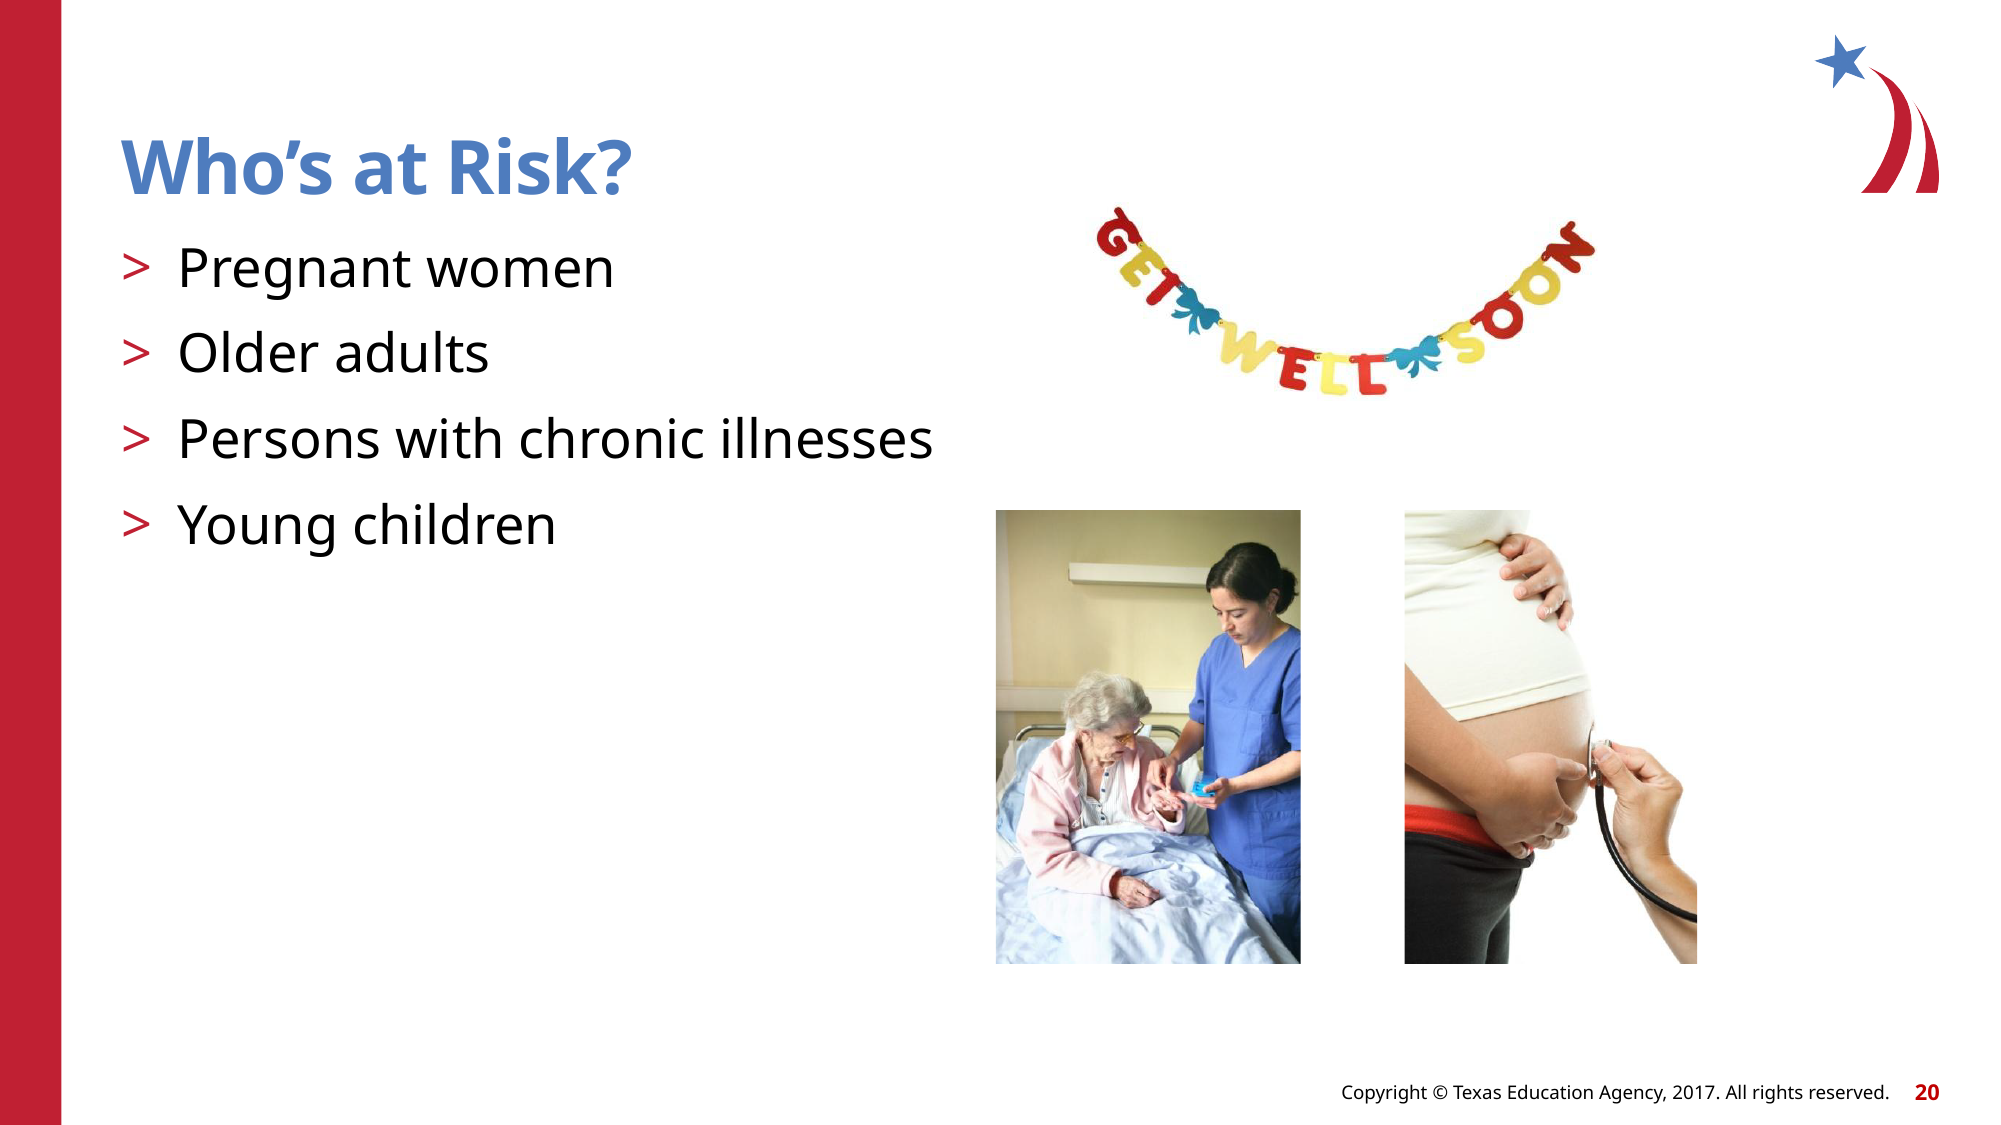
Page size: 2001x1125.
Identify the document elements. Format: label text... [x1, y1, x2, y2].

list Pregnant women Older adults Persons with chronic illnesses Young children [121, 233, 1884, 1010]
picture [995, 510, 1301, 964]
picture [1404, 510, 1697, 964]
title Who’s at Risk? [121, 66, 1772, 211]
picture [1085, 202, 1598, 401]
picture [1814, 34, 1939, 193]
